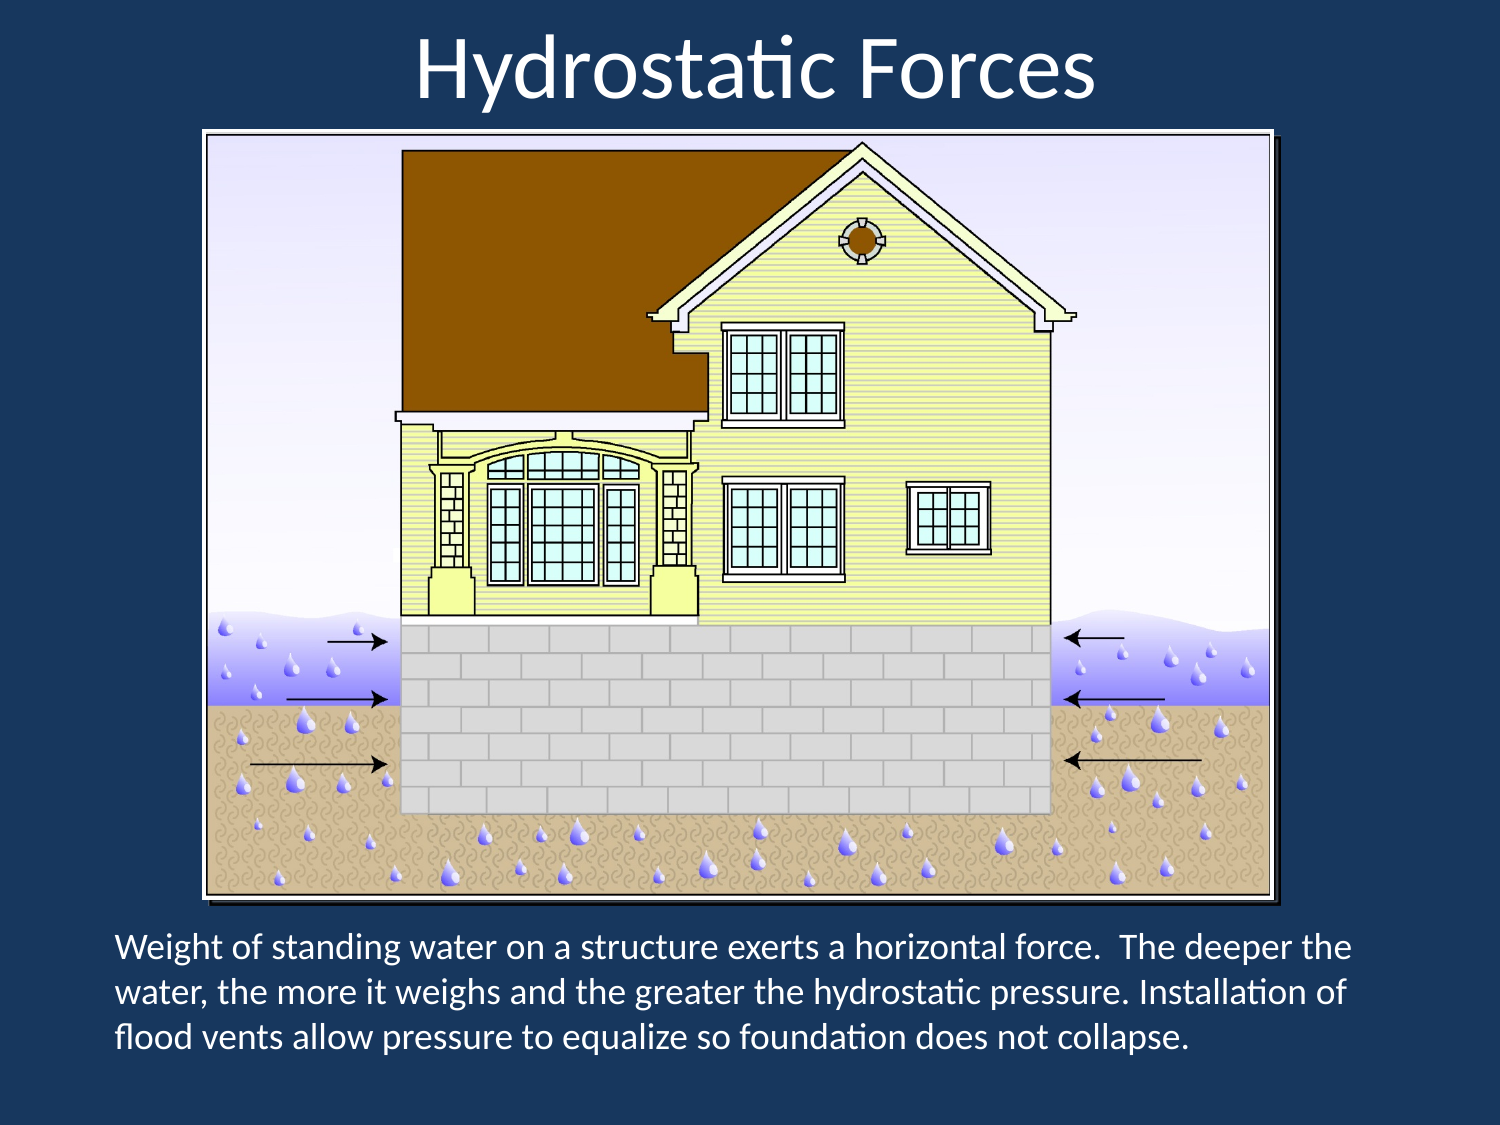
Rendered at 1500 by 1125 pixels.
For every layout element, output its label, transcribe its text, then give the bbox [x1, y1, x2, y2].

text_box Weight of standing water on a structure exerts a horizontal force. The deeper the water, the more it weighs and the greater the hydrostatic pressure. Installation of flood vents allow pressure to equalize so foundation does not collapse. [99, 914, 1414, 1065]
picture [204, 130, 1272, 898]
title Hydrostatic Forces [81, 0, 1432, 188]
text_box [197, 124, 1289, 188]
